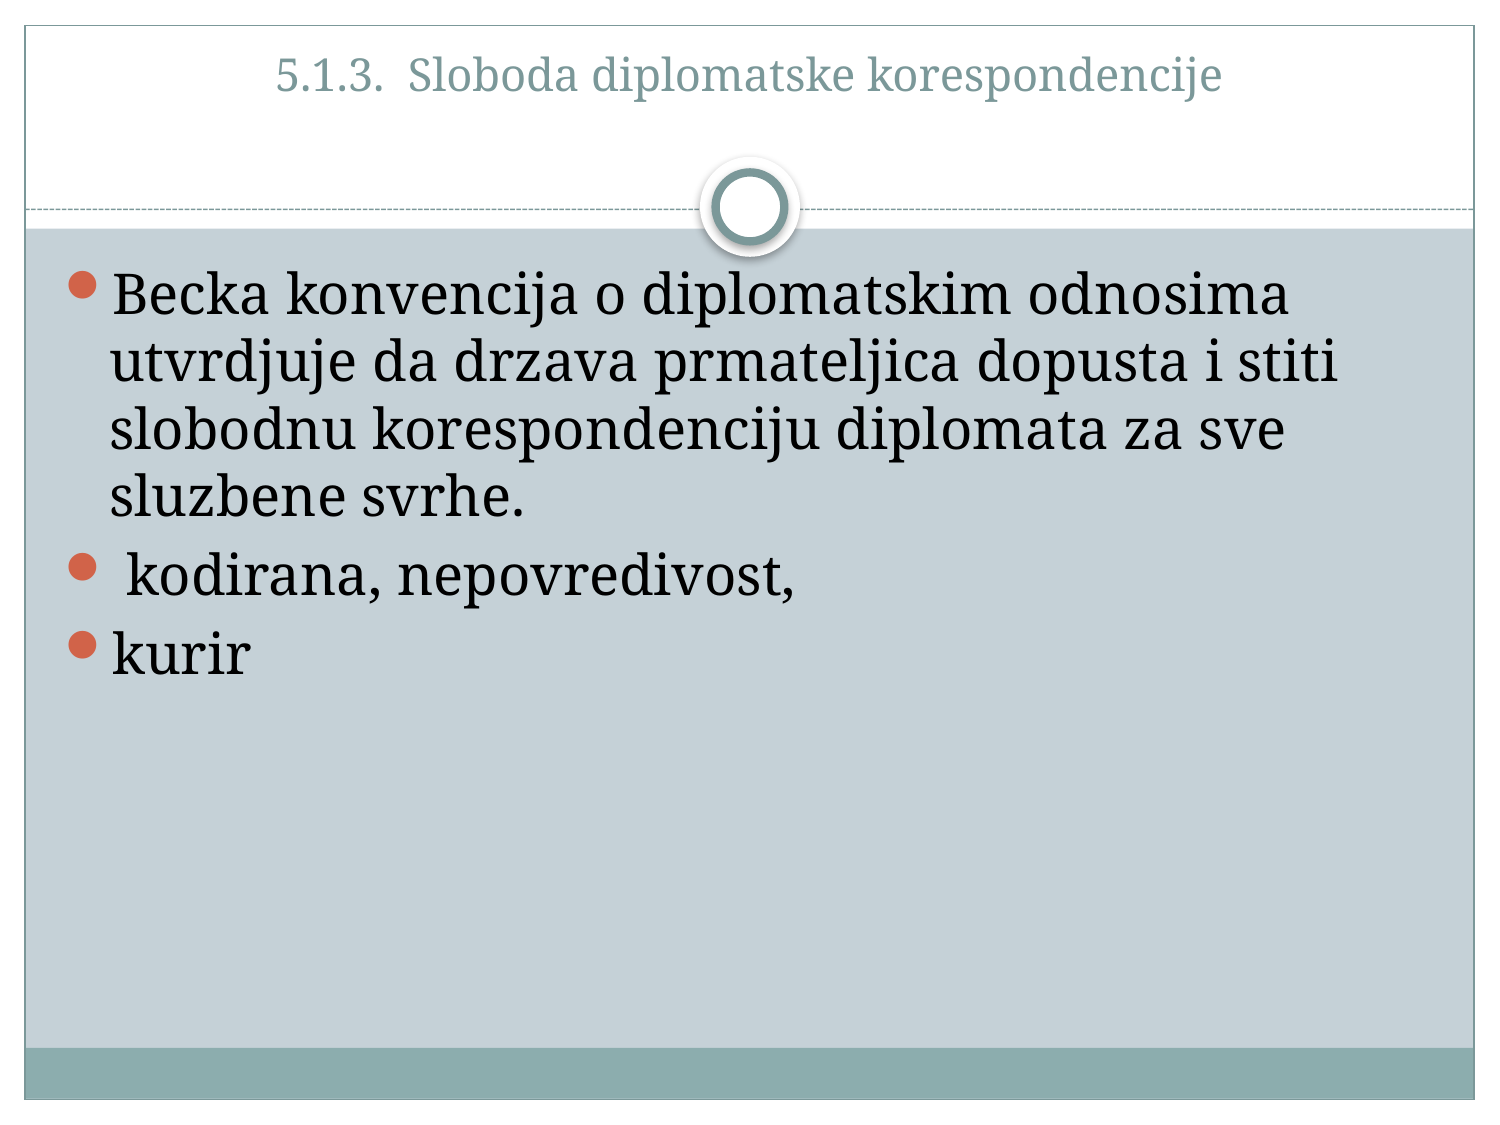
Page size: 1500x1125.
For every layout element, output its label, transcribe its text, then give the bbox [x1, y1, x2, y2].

title 5.1.3. Sloboda diplomatske korespondencije [49, 37, 1450, 163]
list Becka konvencija o diplomatskim odnosima utvrdjuje da drzava prmateljica dopusta i stiti slobodnu korespondenciju diplomata za sve sluzbene svrhe. kodirana, nepovredivost, kurir [49, 250, 1445, 1001]
